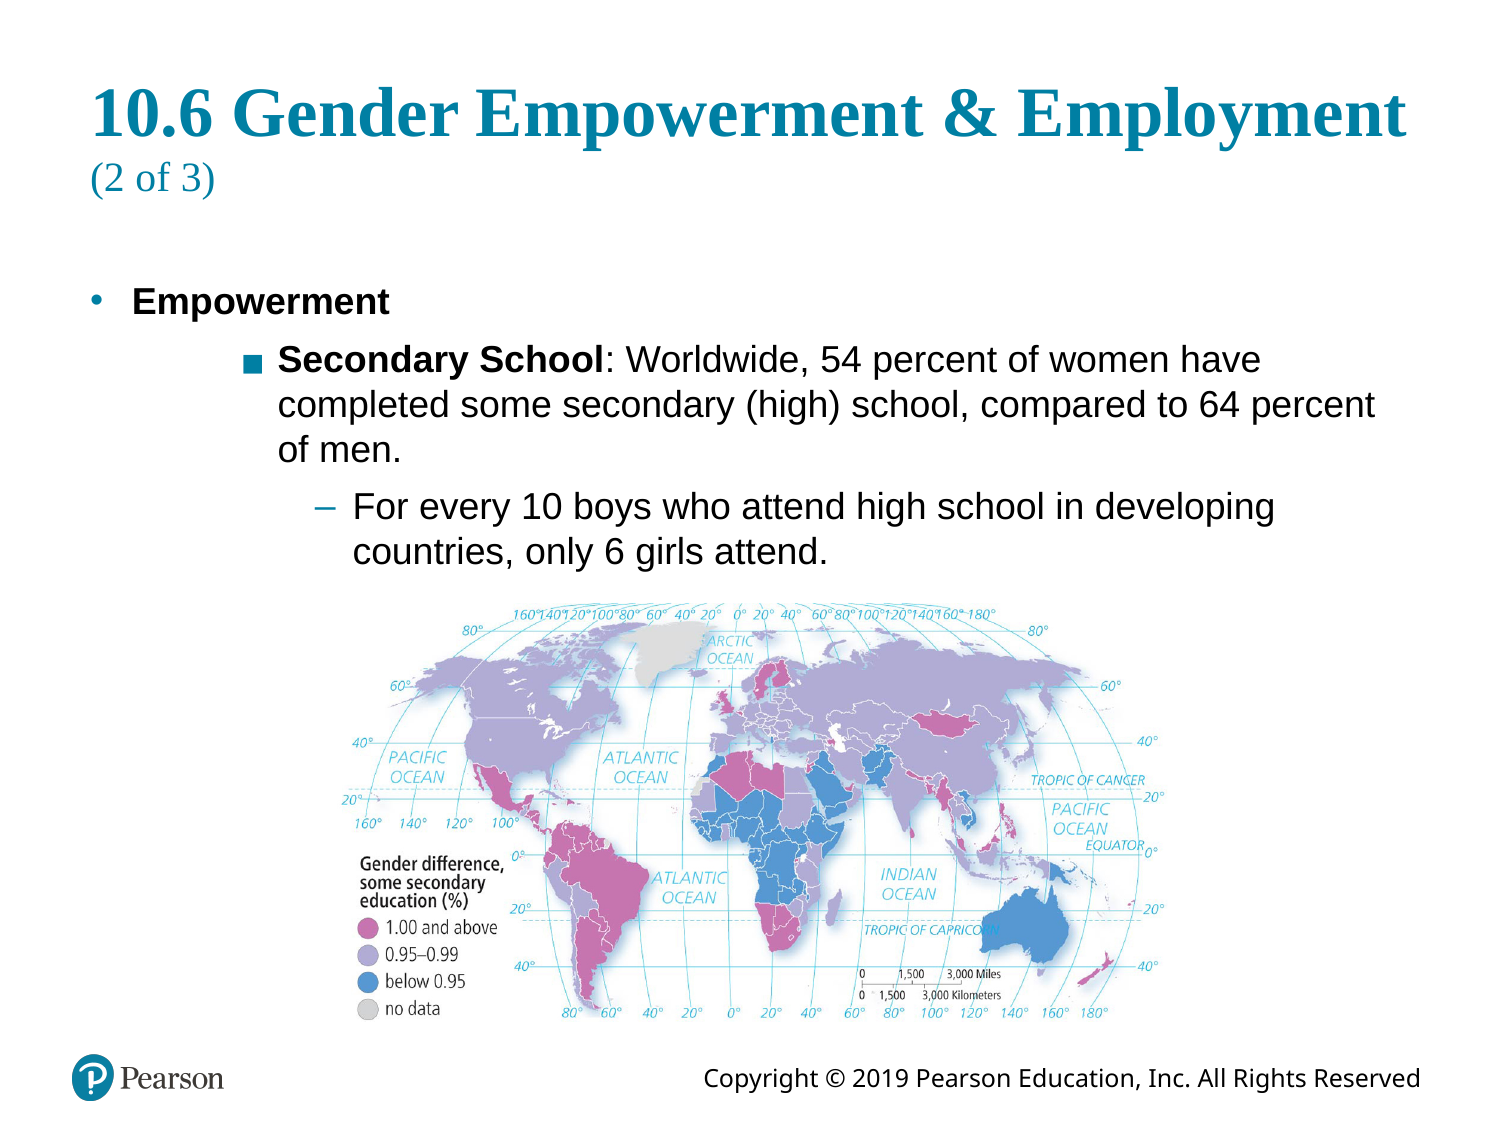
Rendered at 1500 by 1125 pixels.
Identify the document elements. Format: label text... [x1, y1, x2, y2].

picture [332, 593, 1168, 1022]
picture [80, 1063, 106, 1088]
picture [72, 1087, 83, 1101]
picture [98, 1054, 224, 1101]
title 10.6 Gender Empowerment & Employment (2 of 3) [75, 35, 1425, 216]
picture [72, 1054, 88, 1070]
list Empowerment Secondary School: Worldwide, 54 percent of women have completed some secondary (high) school, compared to 64 percent of men. For every 10 boys who attend high school in developing countries, only 6 girls attend. [75, 262, 1425, 583]
